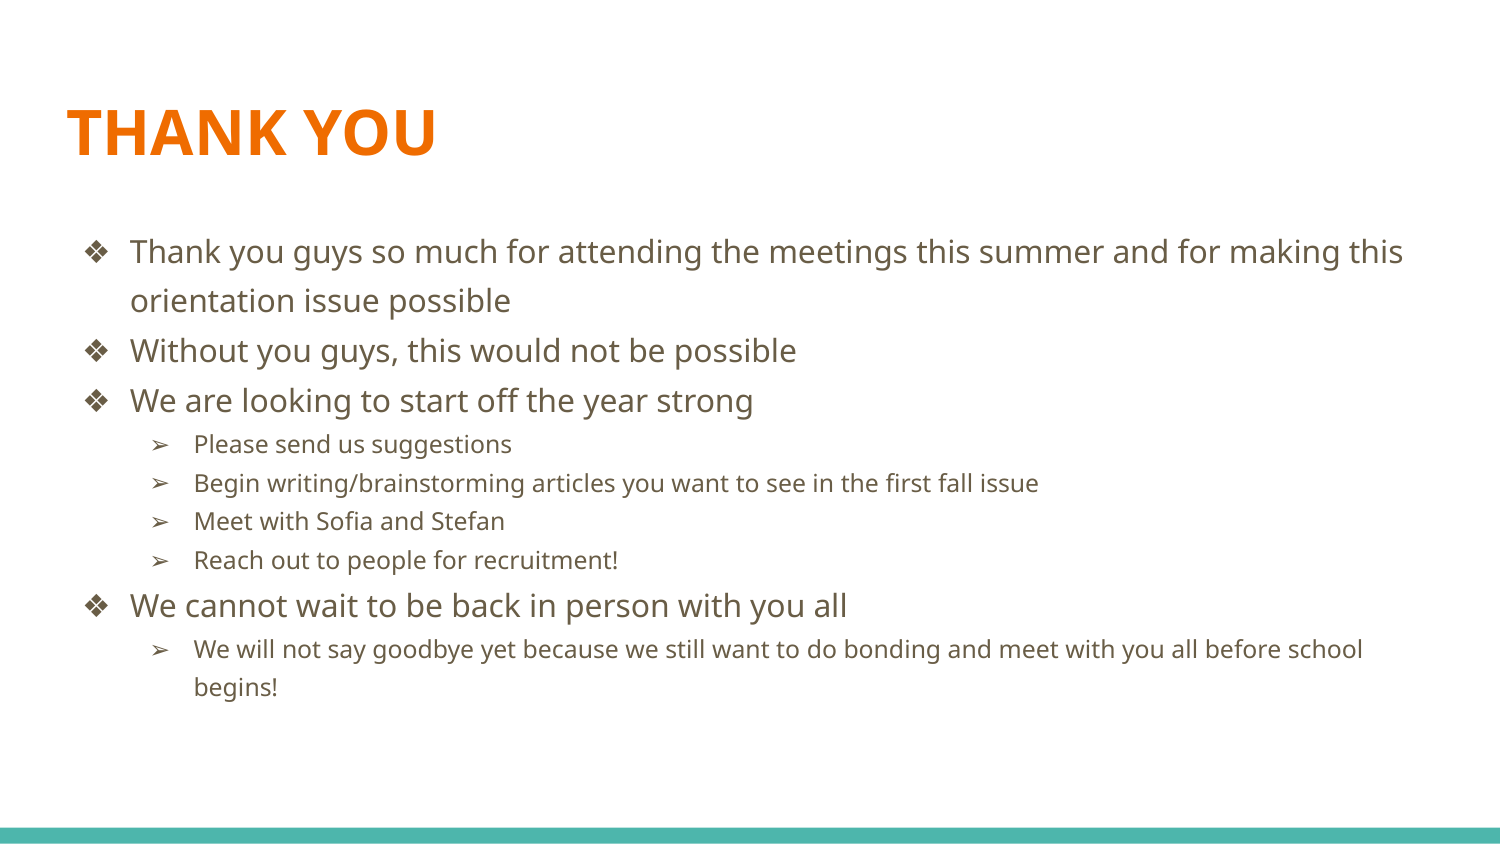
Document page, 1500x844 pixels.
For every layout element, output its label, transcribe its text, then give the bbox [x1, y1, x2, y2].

title THANK YOU [51, 72, 1449, 189]
list Thank you guys so much for attending the meetings this summer and for making this orientation issue possible Without you guys, this would not be possible We are looking to start off the year strong Please send us suggestions Begin writing/brainstorming articles you want to see in the first fall issue Meet with Sofia and Stefan Reach out to people for recruitment! We cannot wait to be back in person with you all We will not say goodbye yet because we still want to do bonding and meet with you all before school begins! [51, 207, 1449, 791]
